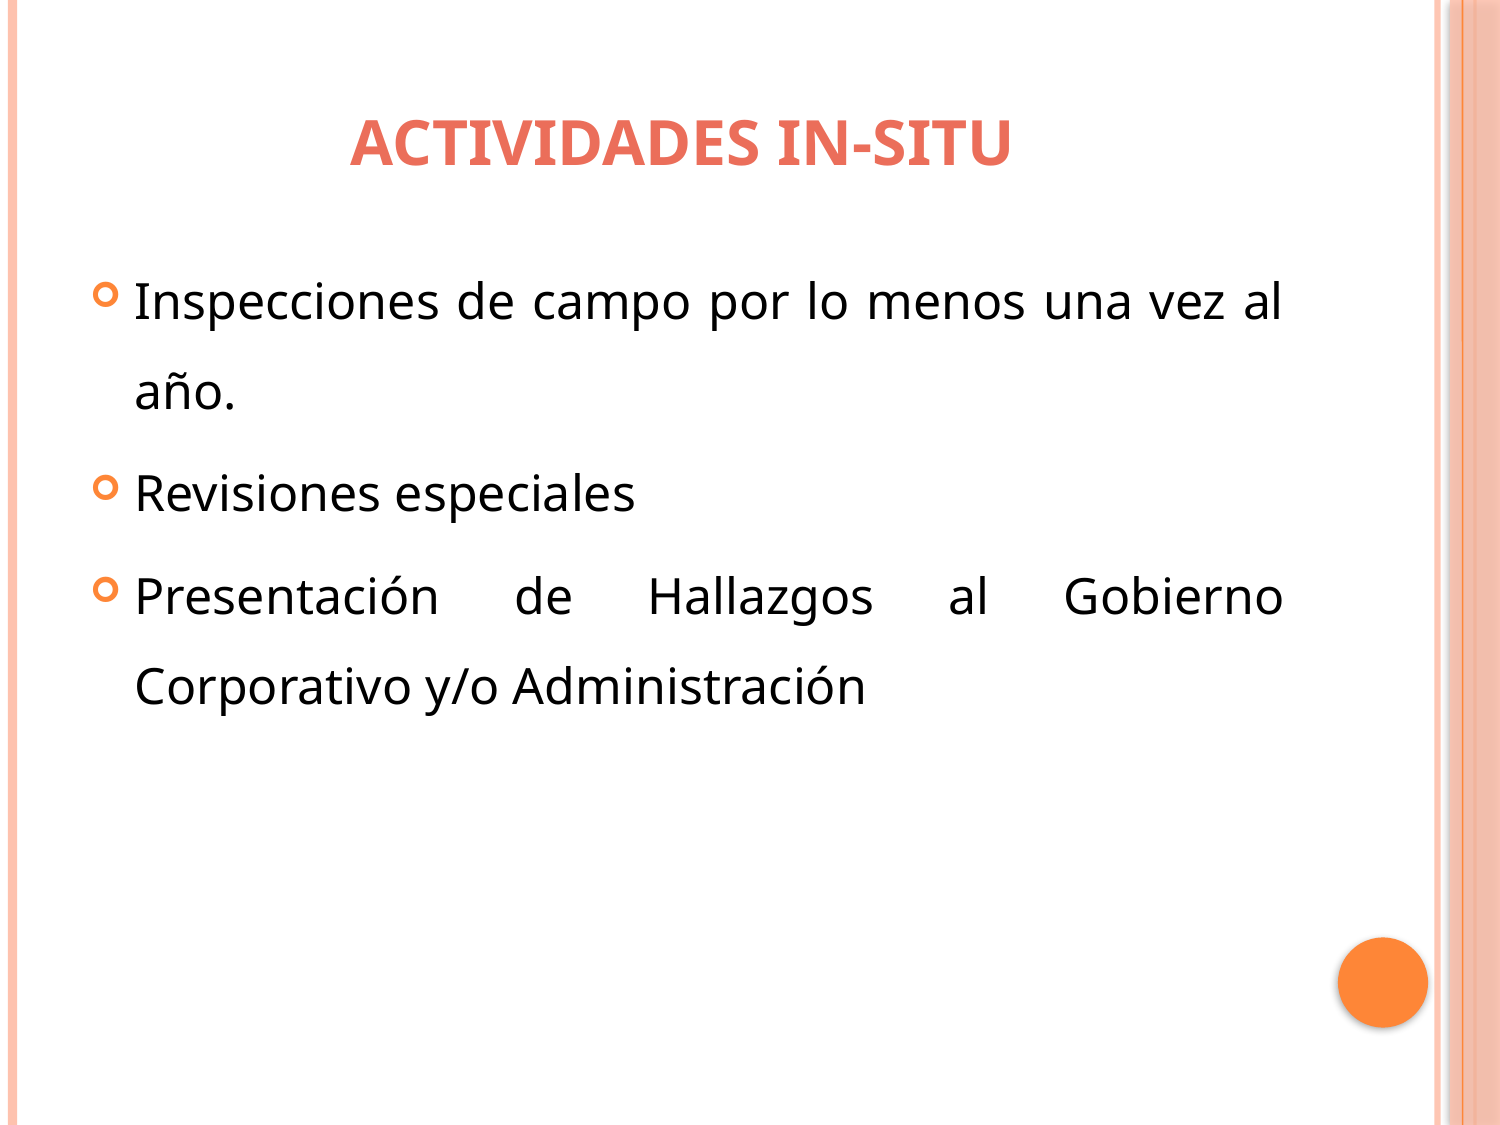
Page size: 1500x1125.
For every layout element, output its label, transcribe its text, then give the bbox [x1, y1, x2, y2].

list Inspecciones de campo por lo menos una vez al año. Revisiones especiales Presentación de Hallazgos al Gobierno Corporativo y/o Administración [74, 231, 1301, 1063]
title ACTIVIDADES IN-SITU [70, 70, 1296, 186]
